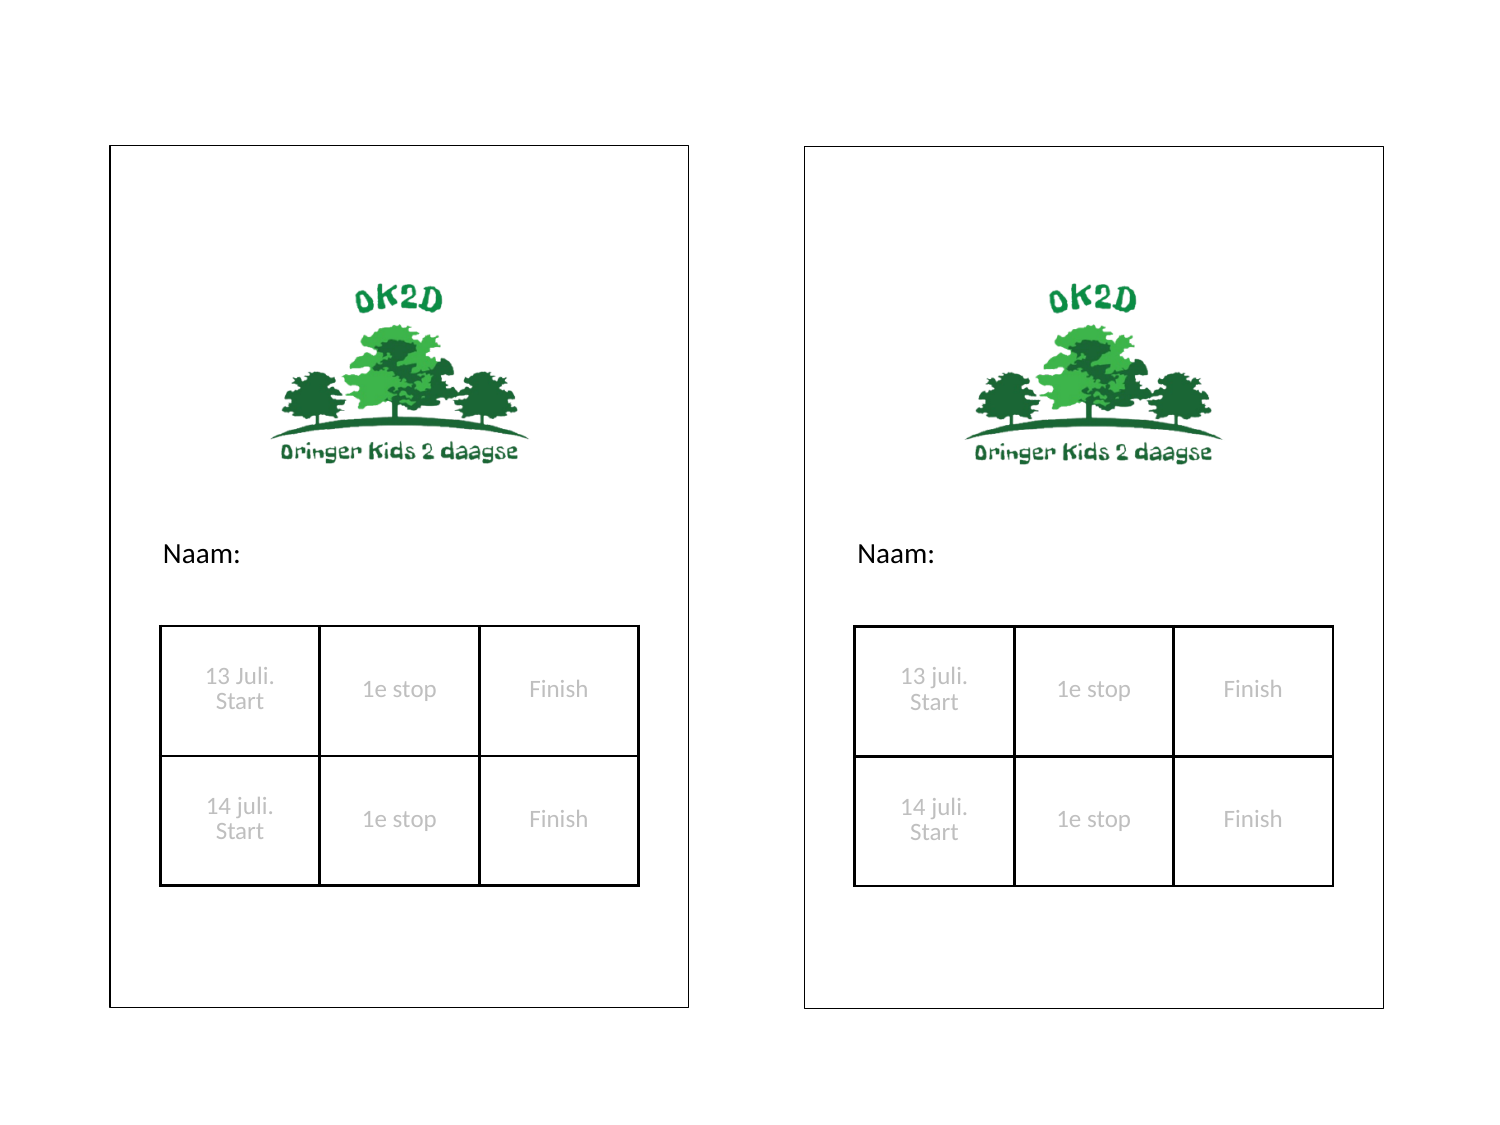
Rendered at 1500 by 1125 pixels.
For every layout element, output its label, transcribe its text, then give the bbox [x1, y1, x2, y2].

picture [947, 265, 1240, 479]
table_cell 14 juli. Start [856, 758, 1013, 885]
text_box [110, 145, 689, 1008]
text_box Naam: [842, 527, 1113, 577]
table_header 1e stop [1016, 628, 1172, 755]
text_box [804, 146, 1384, 1009]
table_header 13 juli. Start [856, 628, 1013, 755]
table_cell 1e stop [321, 757, 478, 884]
table_cell 14 juli. Start [162, 757, 318, 884]
picture [253, 265, 546, 478]
table_header Finish [481, 627, 637, 755]
text_box Naam: [148, 526, 419, 577]
table_header Finish [1175, 628, 1332, 755]
table_header 1e stop [321, 627, 478, 755]
table_cell 1e stop [1016, 758, 1172, 885]
table_cell Finish [481, 757, 637, 884]
table_header 13 Juli. Start [162, 627, 318, 755]
table_cell Finish [1175, 758, 1332, 885]
